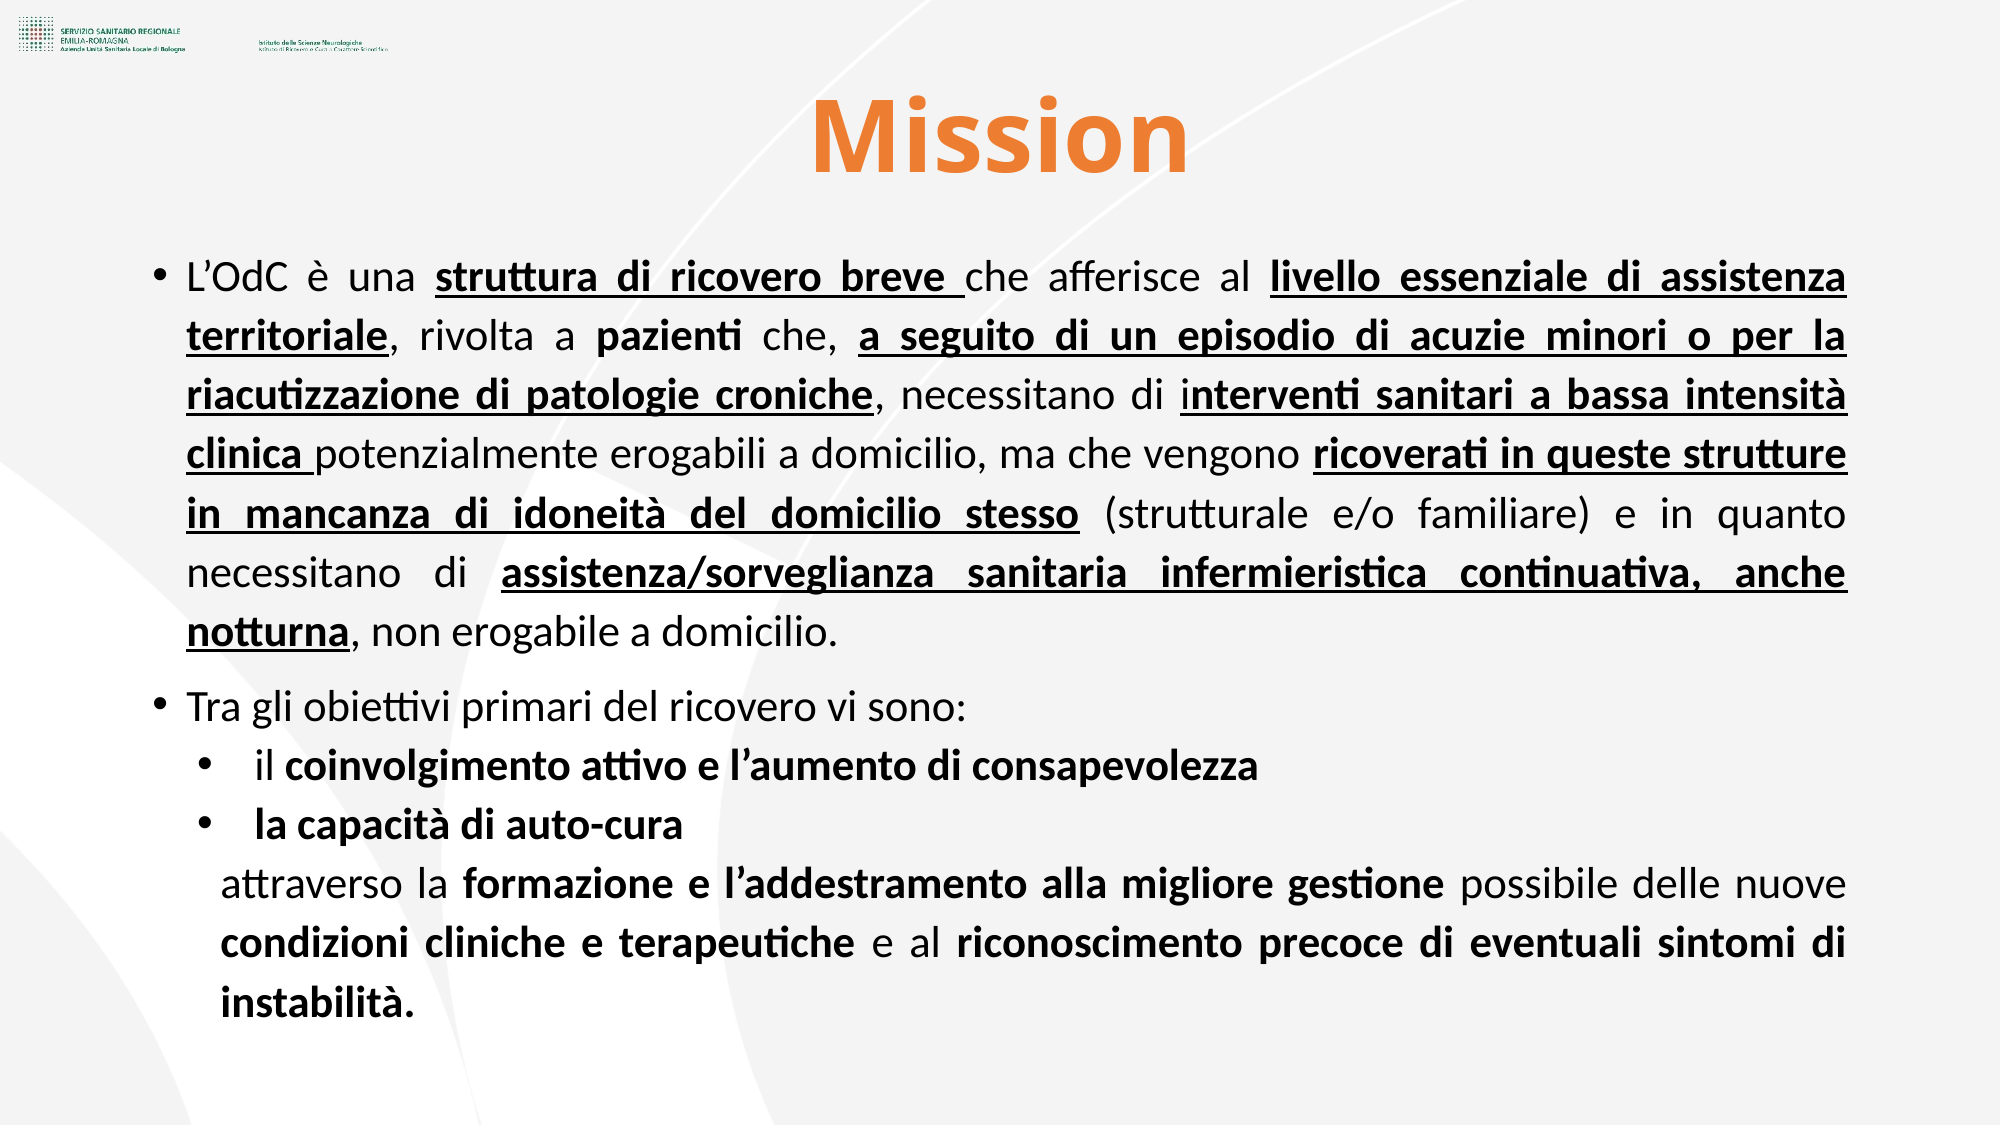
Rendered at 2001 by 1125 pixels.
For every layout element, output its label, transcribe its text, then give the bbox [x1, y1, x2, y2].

list L’OdC è una struttura di ricovero breve che afferisce al livello essenziale di assistenza territoriale, rivolta a pazienti che, a seguito di un episodio di acuzie minori o per la riacutizzazione di patologie croniche, necessitano di interventi sanitari a bassa intensità clinica potenzialmente erogabili a domicilio, ma che vengono ricoverati in queste strutture in mancanza di idoneità del domicilio stesso (strutturale e/o familiare) e in quanto necessitano di assistenza/sorveglianza sanitaria infermieristica continuativa, anche notturna, non erogabile a domicilio. Tra gli obiettivi primari del ricovero vi sono: il coinvolgimento attivo e l’aumento di consapevolezza la capacità di auto-cura attraverso la formazione e l’addestramento alla migliore gestione possibile delle nuove condizioni cliniche e terapeutiche e al riconoscimento precoce di eventuali sintomi di instabilità. [137, 233, 1863, 1034]
title Mission [137, 59, 1863, 206]
picture [0, 0, 2001, 1125]
